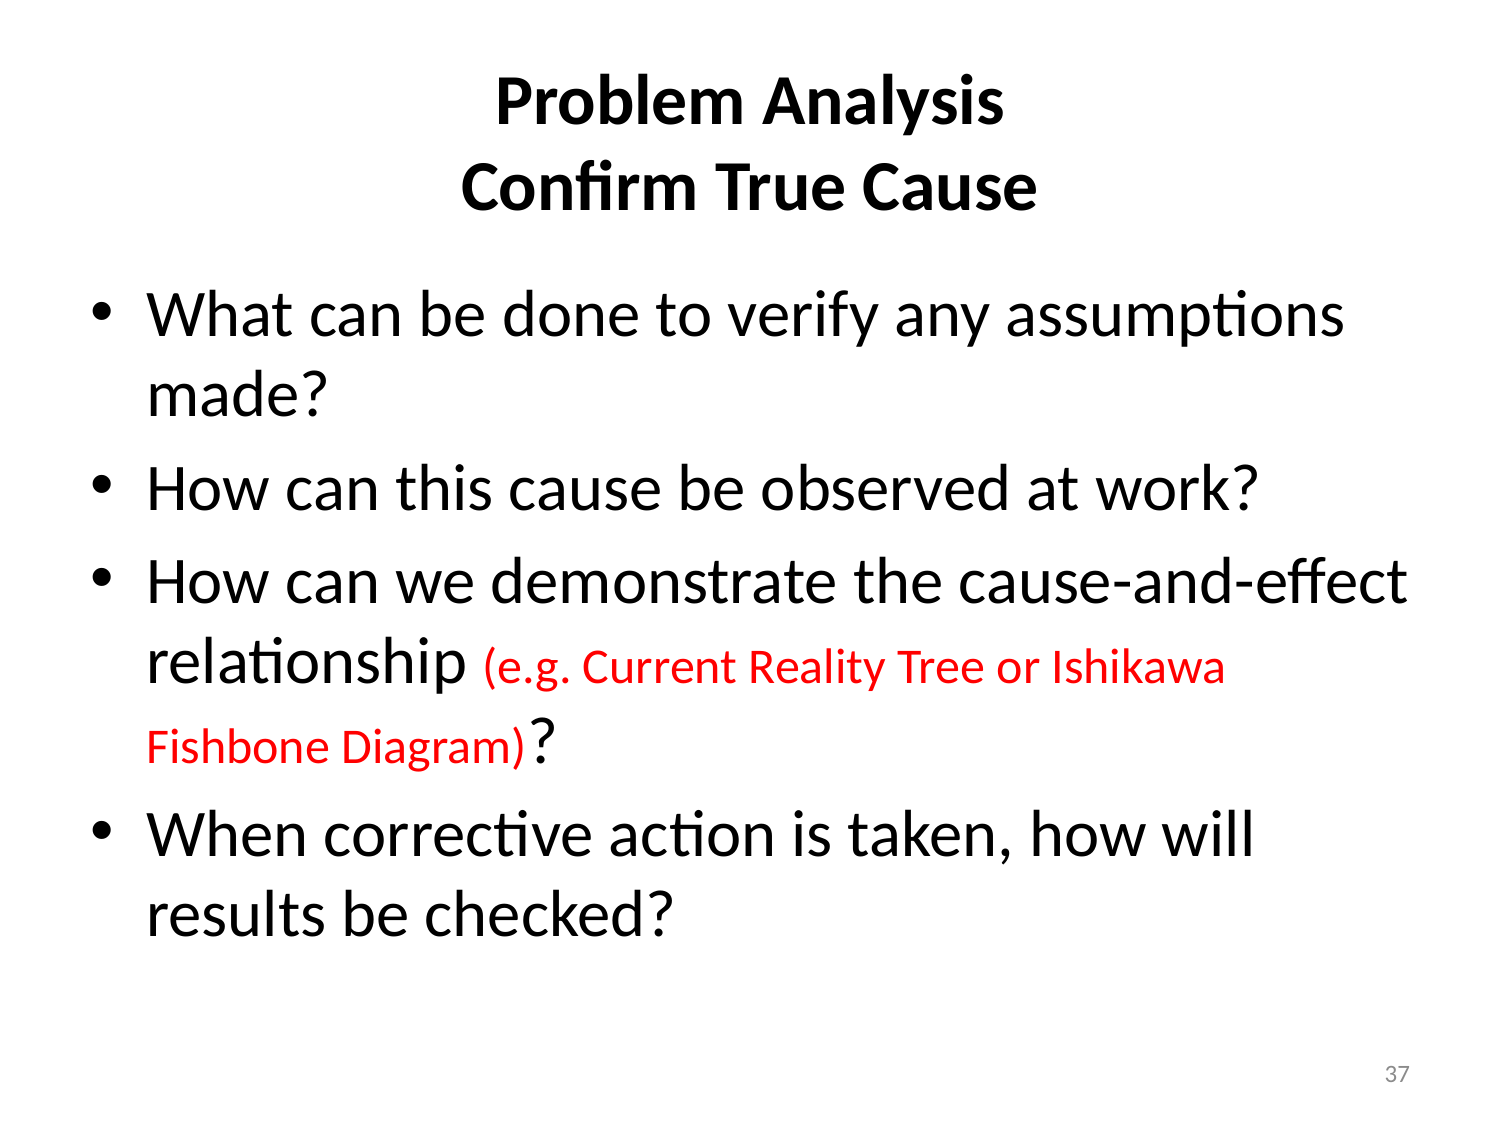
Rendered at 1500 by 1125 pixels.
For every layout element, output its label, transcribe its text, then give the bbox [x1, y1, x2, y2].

title Problem Analysis Confirm True Cause [75, 45, 1425, 233]
list What can be done to verify any assumptions made? How can this cause be observed at work? How can we demonstrate the cause-and-effect relationship (e.g. Current Reality Tree or Ishikawa Fishbone Diagram)? When corrective action is taken, how will results be checked? [75, 262, 1425, 1005]
slide_number 37 [1074, 1042, 1425, 1103]
